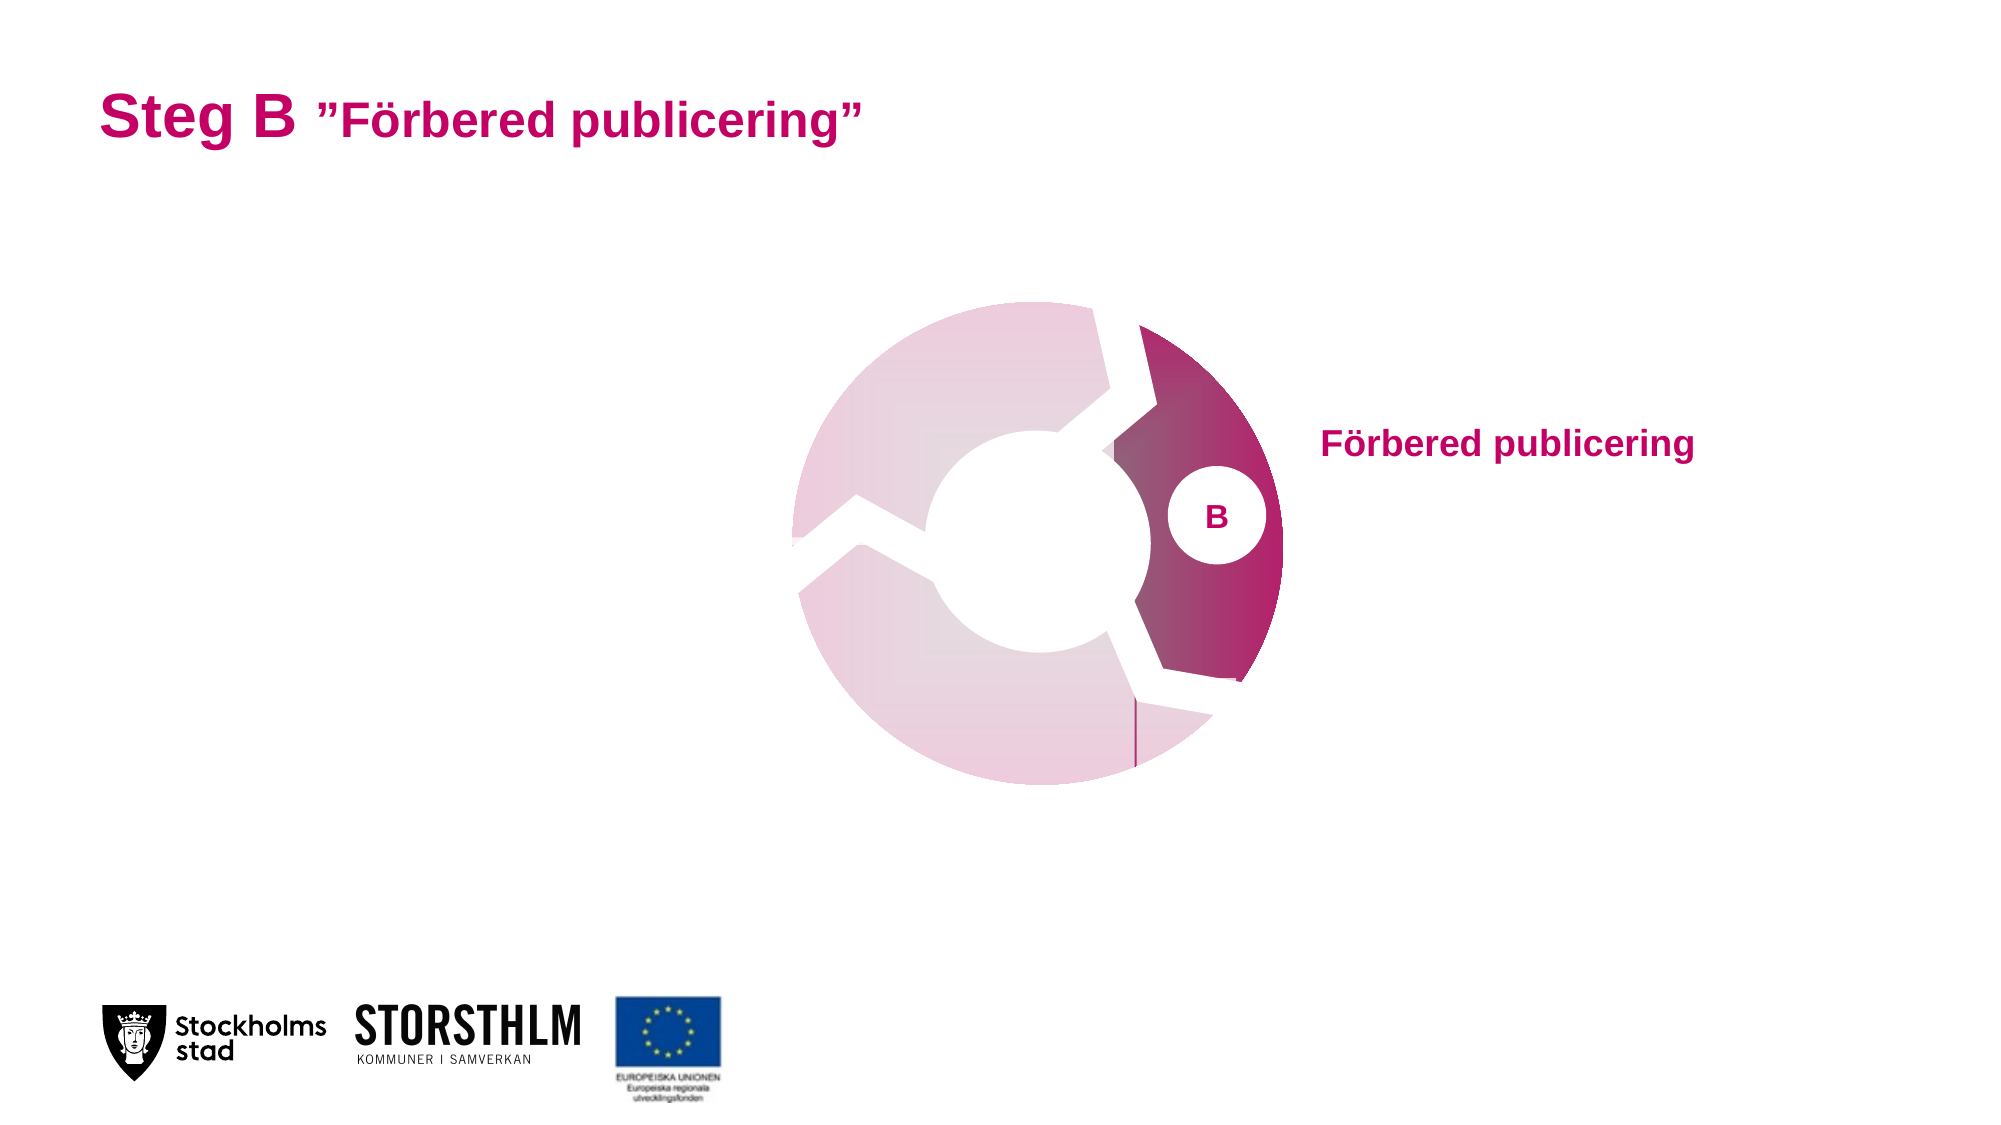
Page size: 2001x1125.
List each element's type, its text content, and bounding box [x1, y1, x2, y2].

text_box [713, 253, 1287, 872]
title Steg B ”Förbered publicering” [99, 75, 1900, 212]
text_box Förbered publicering [1290, 322, 1770, 559]
picture [614, 995, 723, 1103]
picture [355, 1004, 580, 1064]
